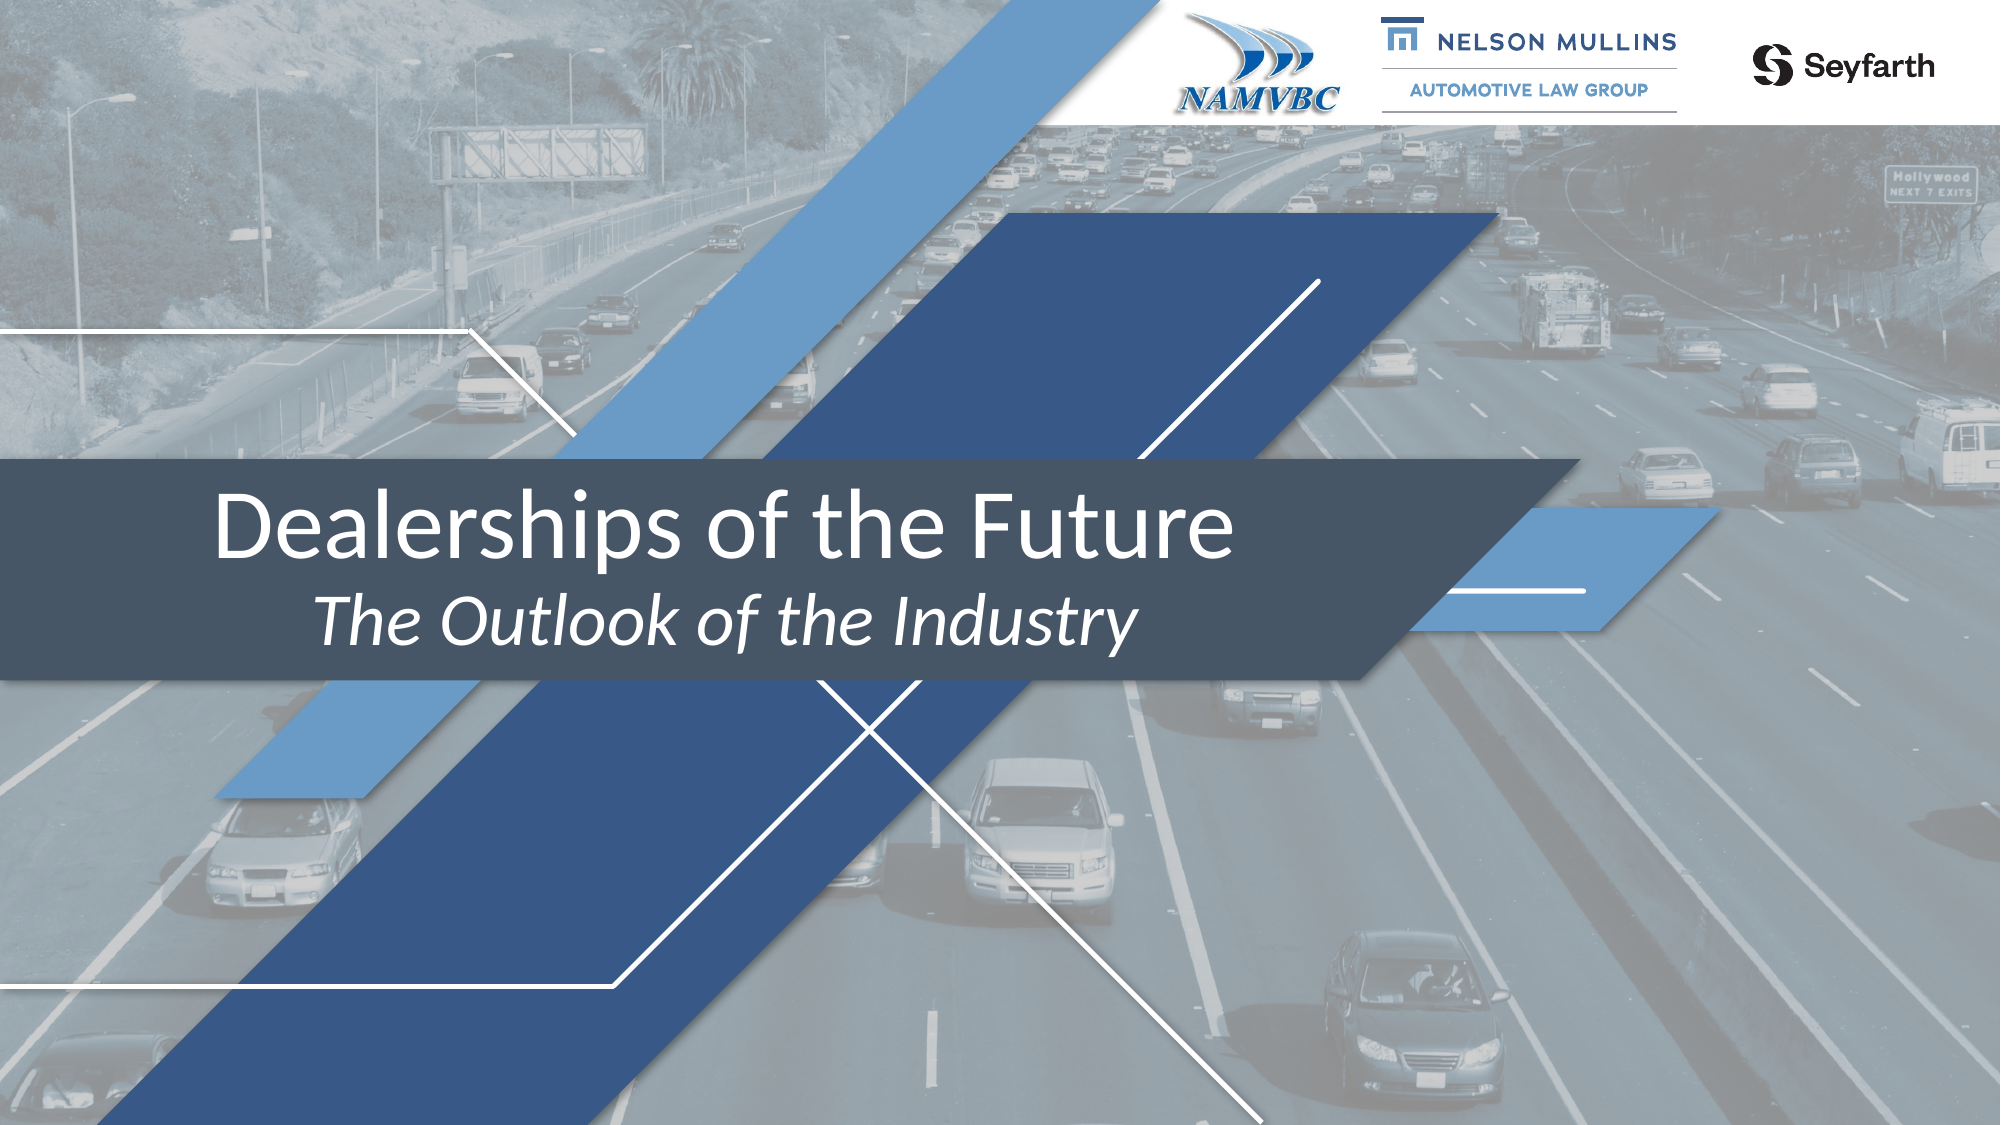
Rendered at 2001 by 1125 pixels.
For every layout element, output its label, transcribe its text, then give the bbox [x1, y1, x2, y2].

title Dealerships of the Future The Outlook of the Industry [0, 457, 1451, 676]
picture [1711, 2, 1976, 128]
picture [1169, 7, 1347, 122]
